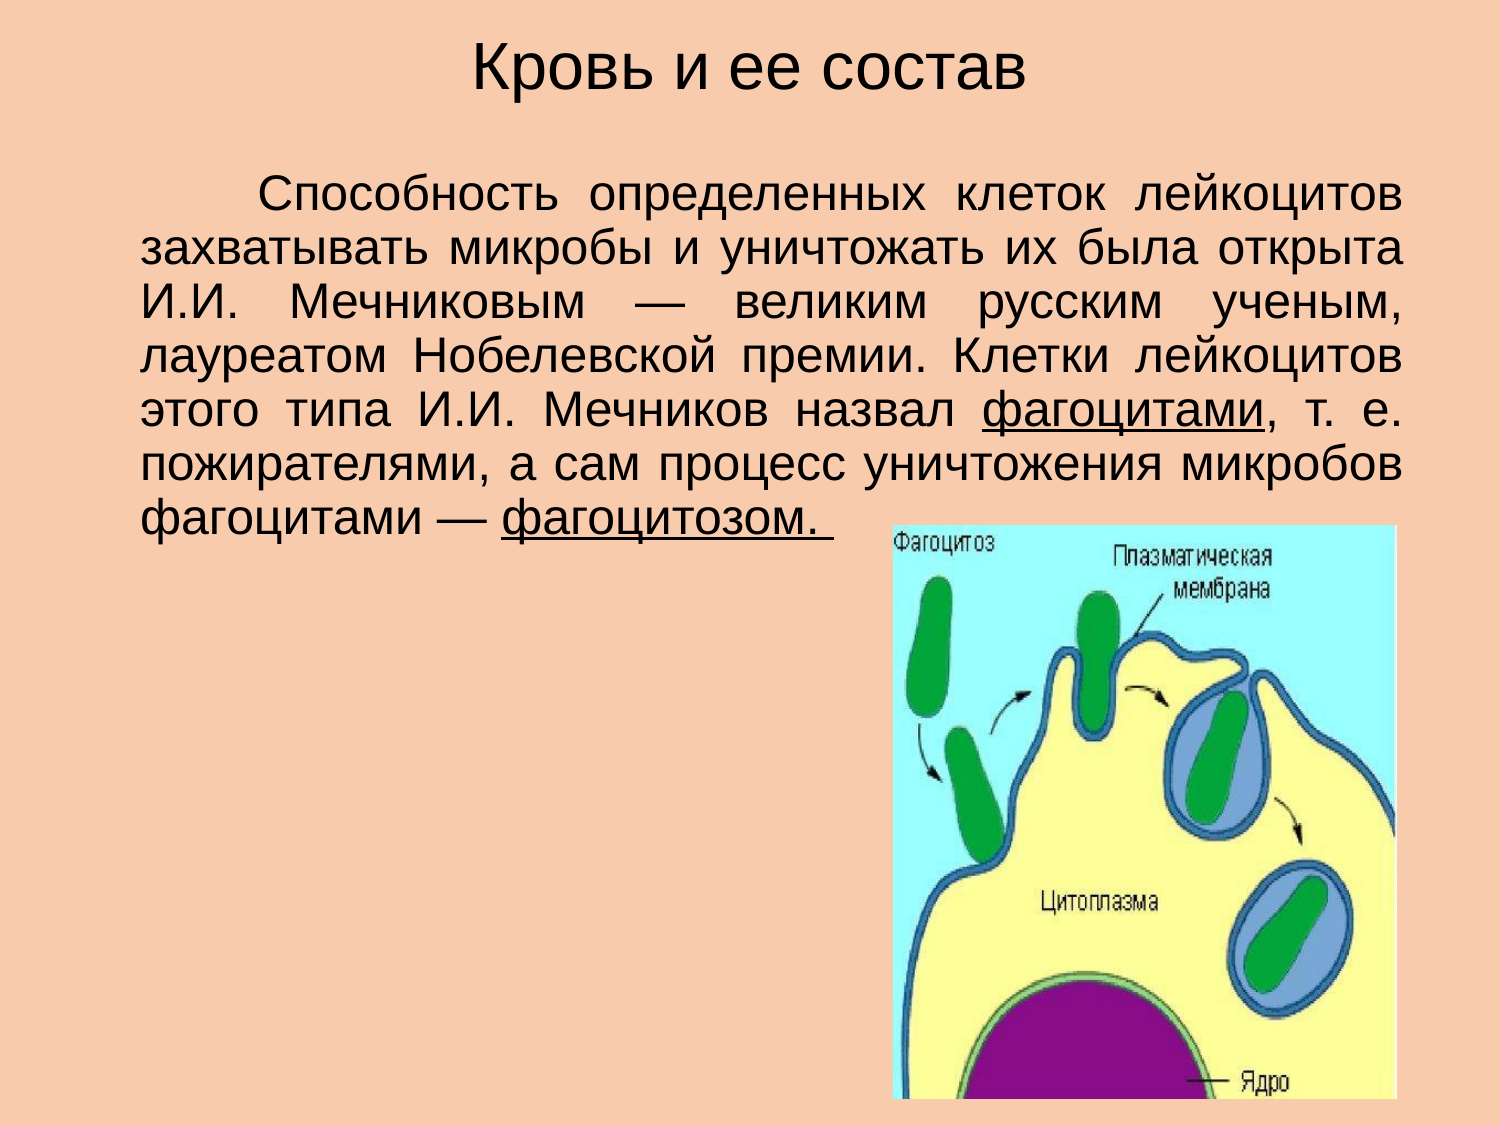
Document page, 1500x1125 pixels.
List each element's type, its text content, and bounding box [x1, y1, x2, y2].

picture [892, 525, 1397, 1099]
title Кровь и ее состав [103, 0, 1397, 177]
list Способность определенных клеток лейкоцитов захватывать микробы и уничтожать их была открыта И.И. Мечниковым — великим русским ученым, лауреатом Нобелевской премии. Клетки лейкоцитов этого типа И.И. Мечников назвал фагоцитами, т. е. пожирателями, а сам процесс уничтожения микробов фагоцитами — фагоцитозом. [124, 159, 1419, 592]
